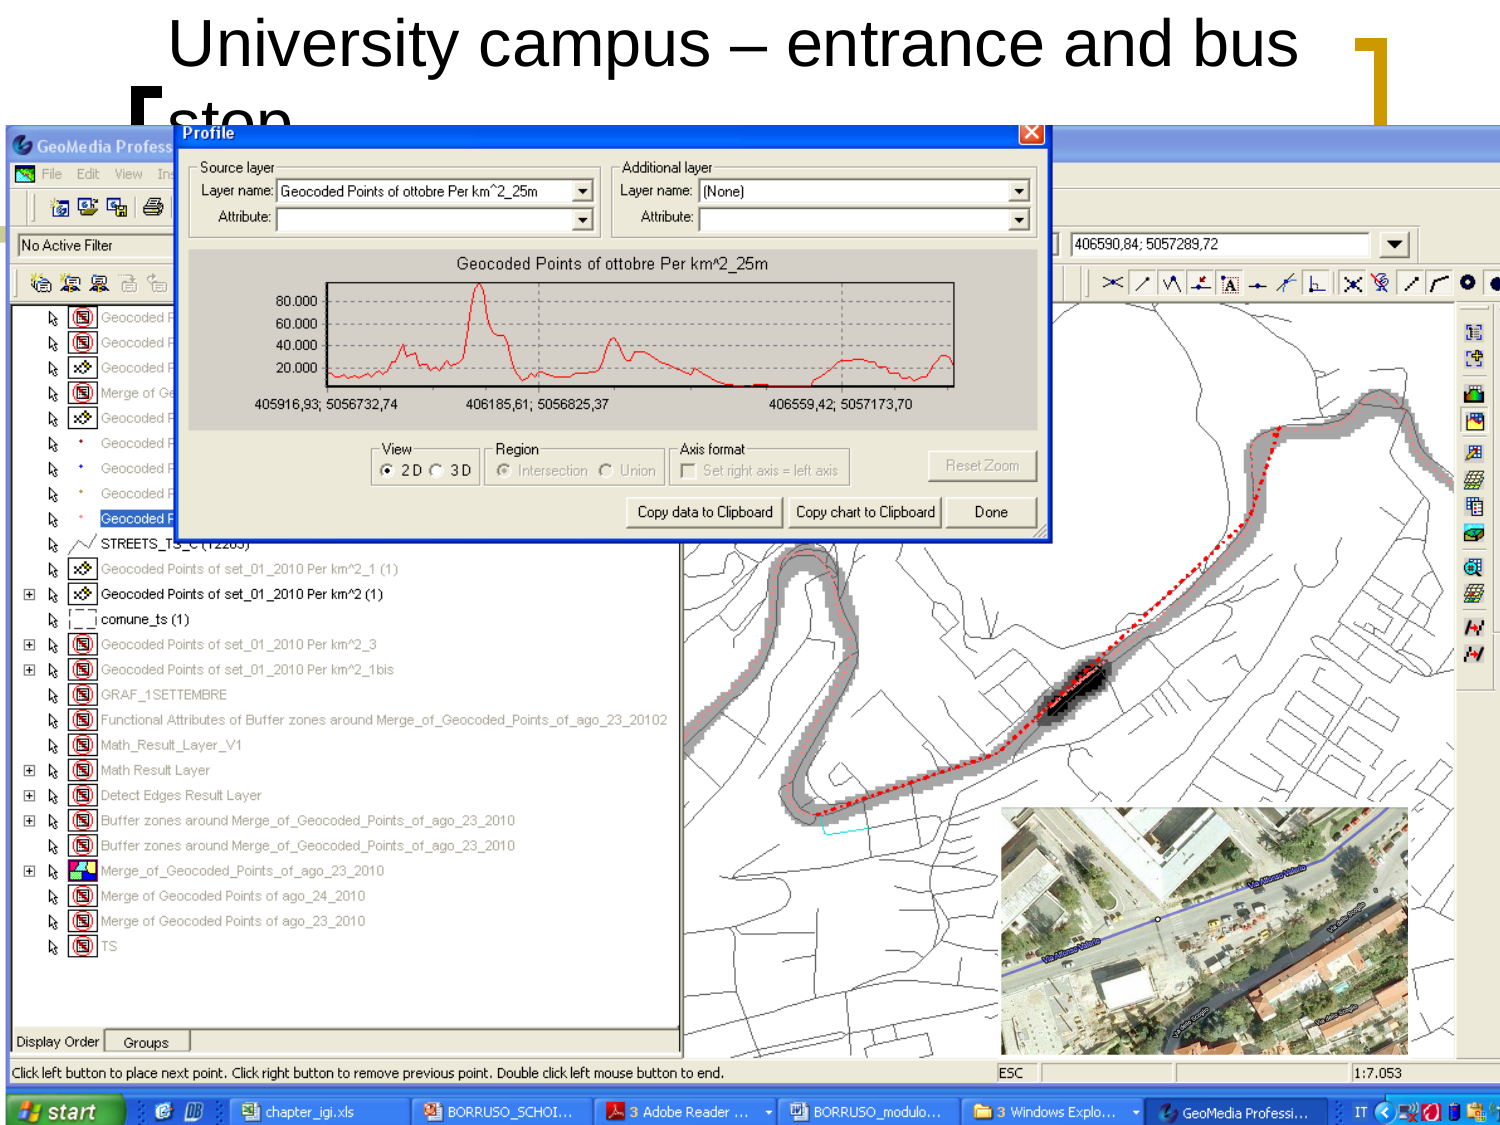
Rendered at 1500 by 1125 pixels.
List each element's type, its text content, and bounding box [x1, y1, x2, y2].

title University campus – entrance and bus stop [152, 15, 1328, 123]
picture [0, 0, 1500, 1125]
